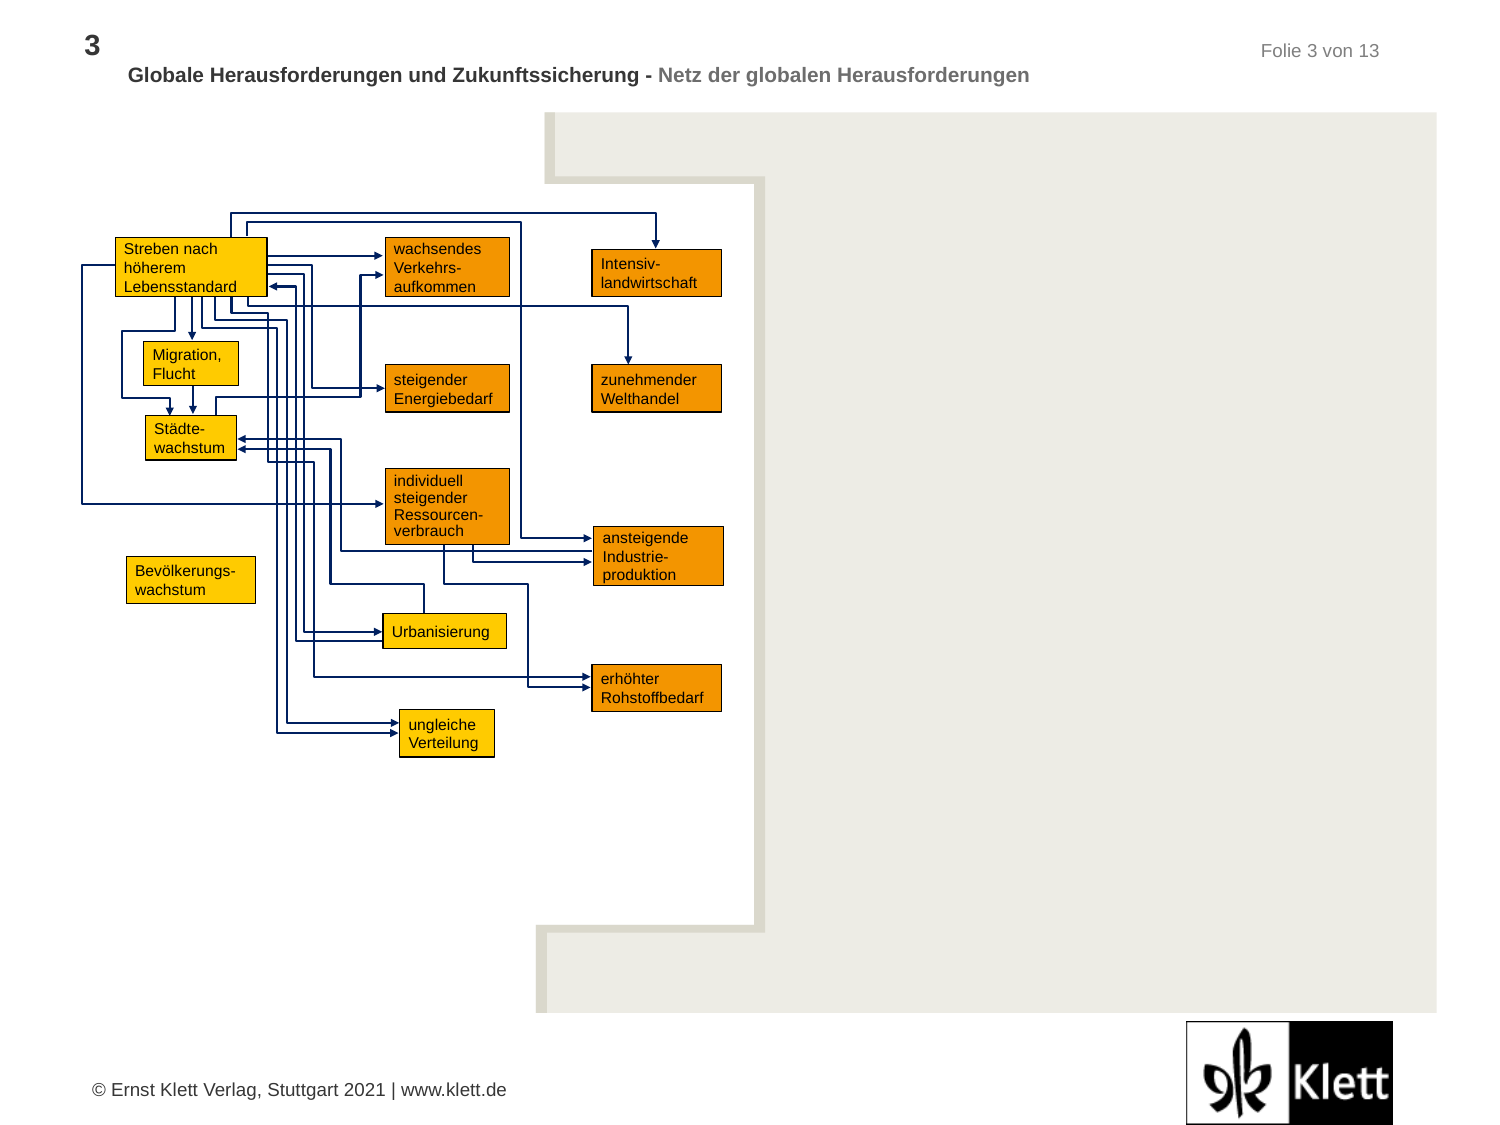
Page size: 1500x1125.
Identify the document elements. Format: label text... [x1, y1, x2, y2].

picture [1186, 1021, 1393, 1125]
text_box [81, 212, 656, 734]
slide_number © Ernst Klett Verlag, Stuttgart 2021 | www.klett.de [77, 1070, 609, 1112]
text_box [535, 112, 766, 1013]
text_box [384, 237, 724, 712]
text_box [114, 237, 508, 758]
text_box [547, 112, 1437, 1013]
